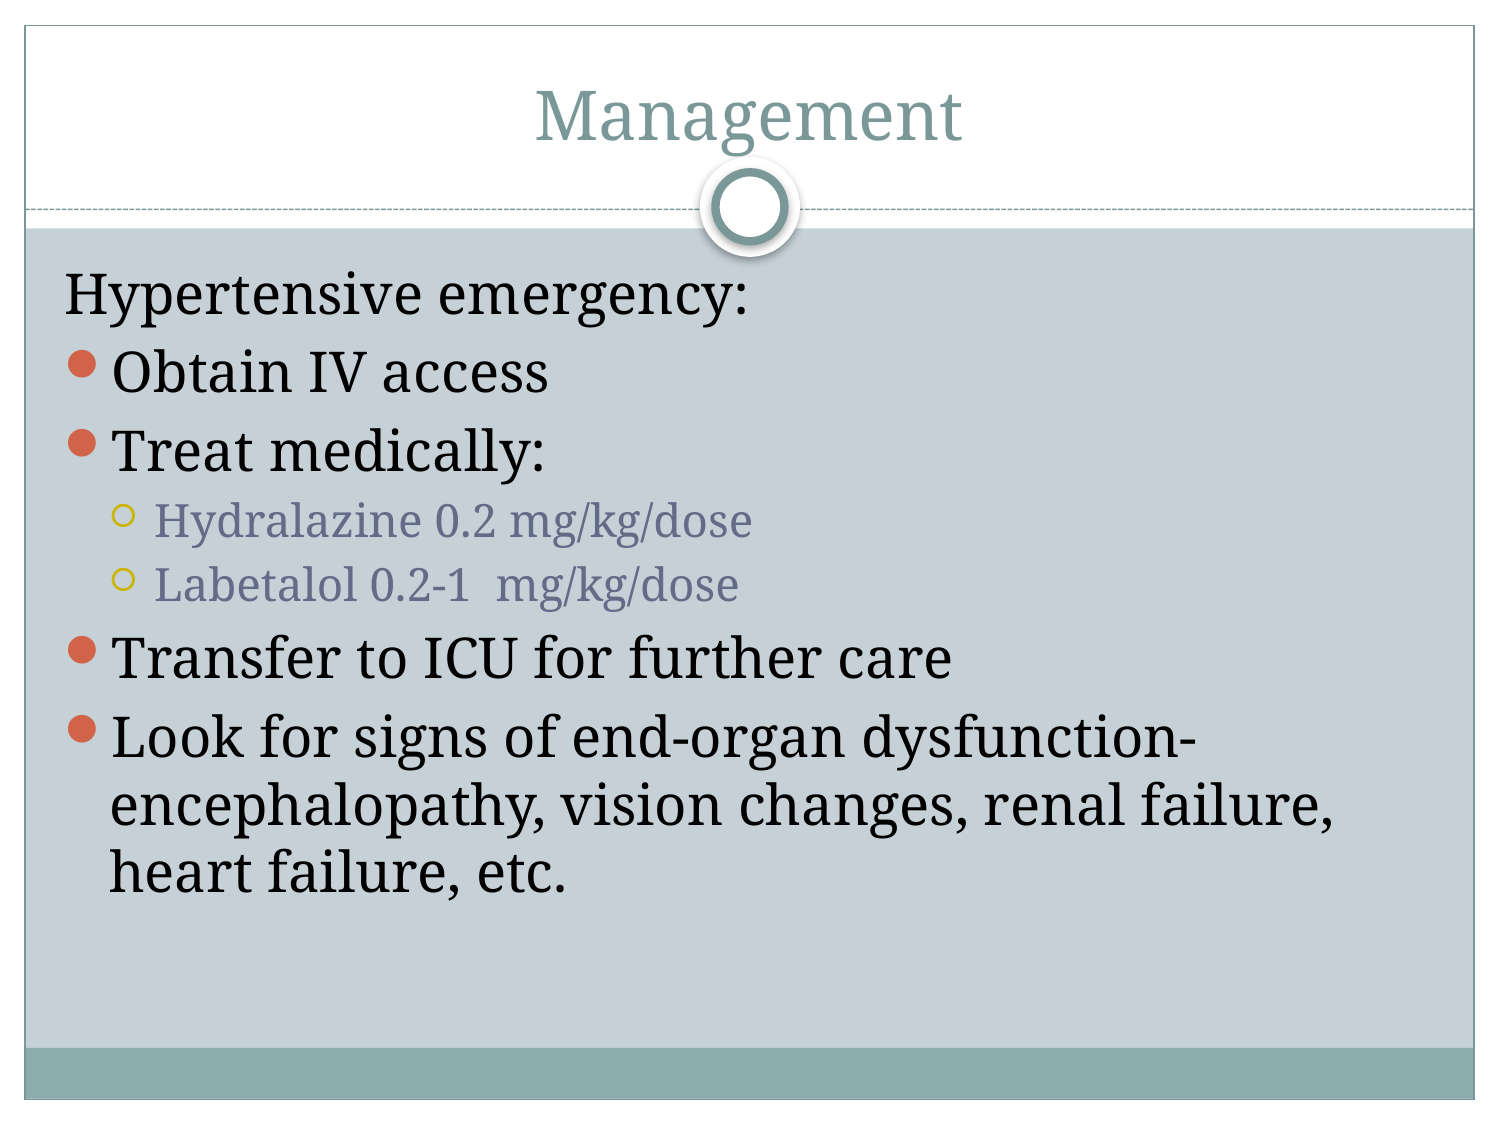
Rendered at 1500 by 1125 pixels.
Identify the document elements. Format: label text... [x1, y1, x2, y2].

title Management [49, 37, 1450, 162]
list Hypertensive emergency: Obtain IV access Treat medically: Hydralazine 0.2 mg/kg/dose Labetalol 0.2-1 mg/kg/dose Transfer to ICU for further care Look for signs of end-organ dysfunction- encephalopathy, vision changes, renal failure, heart failure, etc. [49, 250, 1445, 1001]
